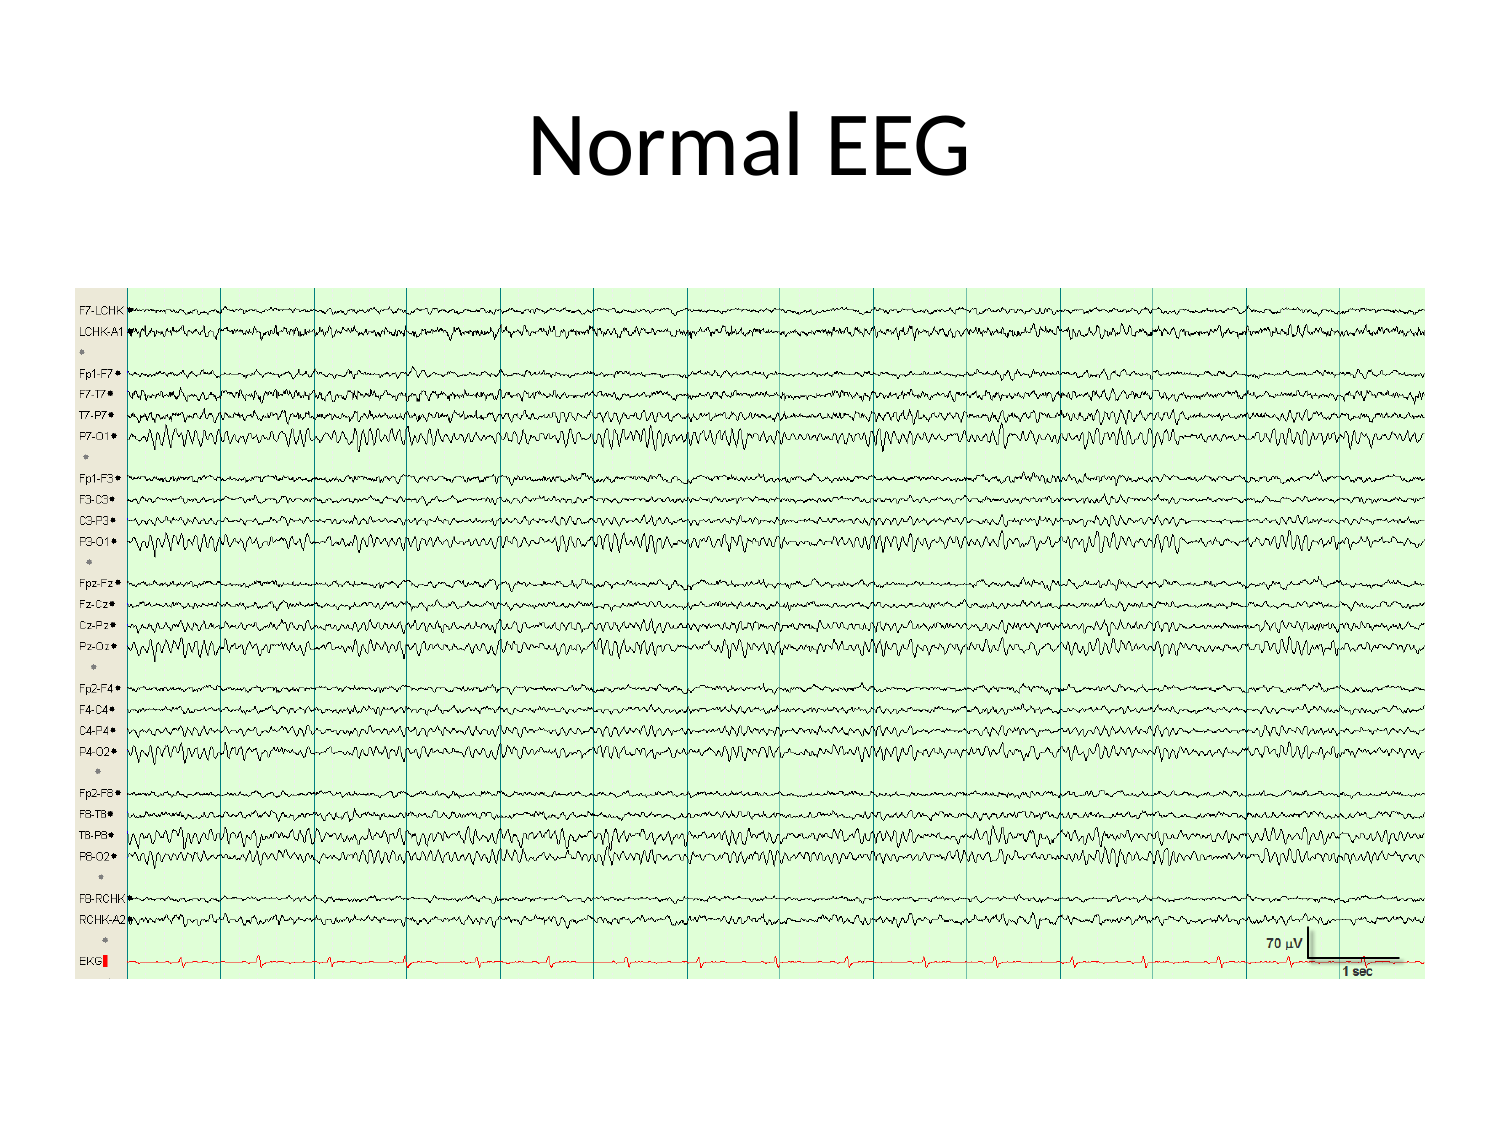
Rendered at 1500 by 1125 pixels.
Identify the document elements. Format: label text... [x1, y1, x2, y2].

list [74, 262, 1426, 1006]
title Normal EEG [75, 45, 1425, 233]
